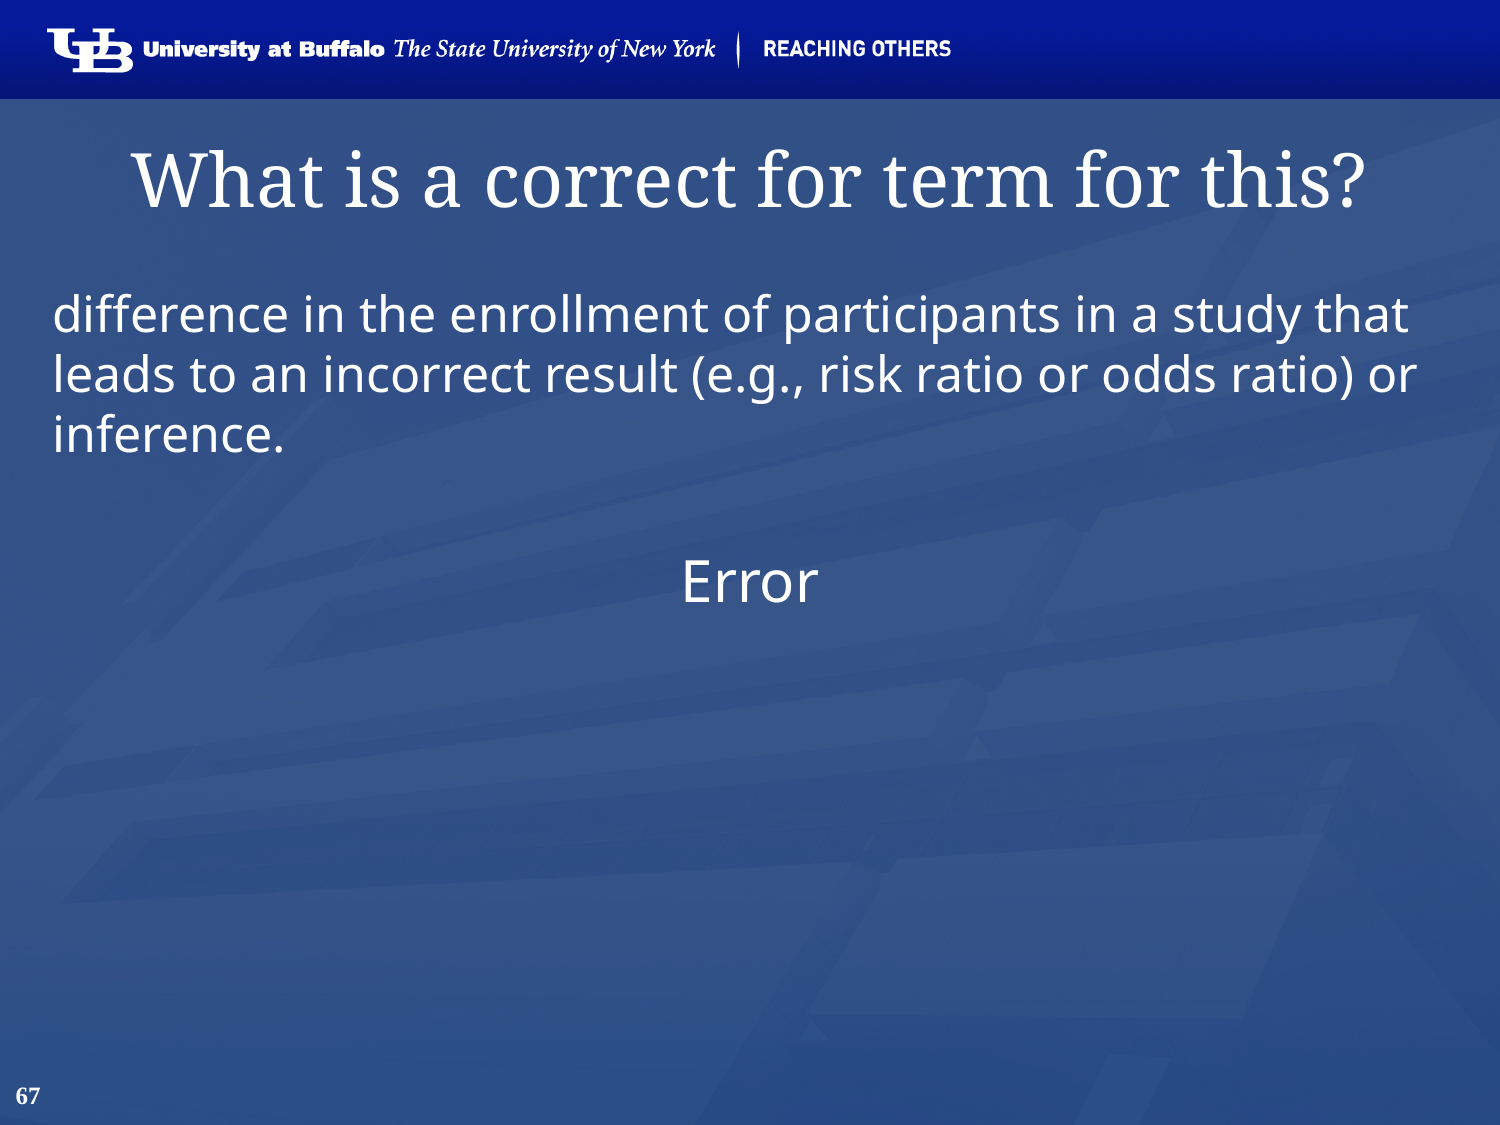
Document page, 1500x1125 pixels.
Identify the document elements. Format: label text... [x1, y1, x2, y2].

picture [0, 0, 1500, 99]
title What is a correct for term for this? [37, 125, 1463, 250]
list difference in the enrollment of participants in a study that leads to an incorrect result (e.g., risk ratio or odds ratio) or inference. Error [37, 275, 1463, 1088]
slide_number 67 [0, 1064, 75, 1125]
